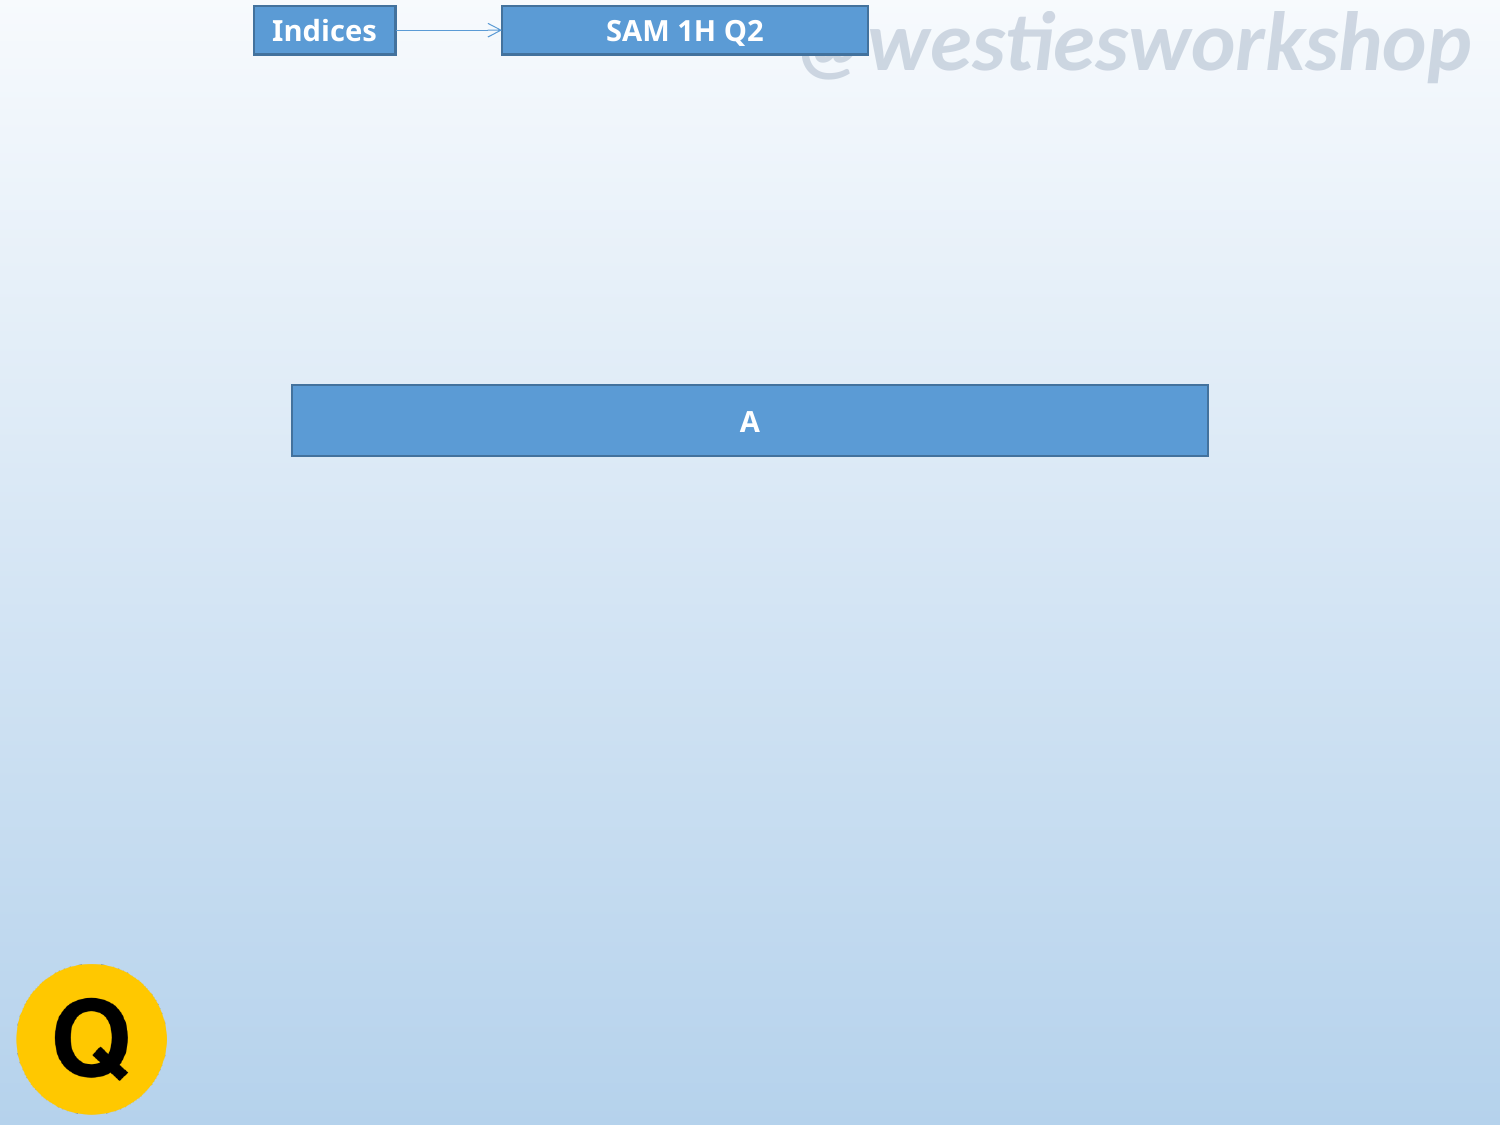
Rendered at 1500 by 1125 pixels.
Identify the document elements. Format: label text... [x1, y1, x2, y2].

picture [0, 940, 191, 1125]
picture [291, 385, 1208, 457]
text_box SAM 1H Q2 [501, 5, 869, 56]
text_box Indices [253, 5, 397, 56]
